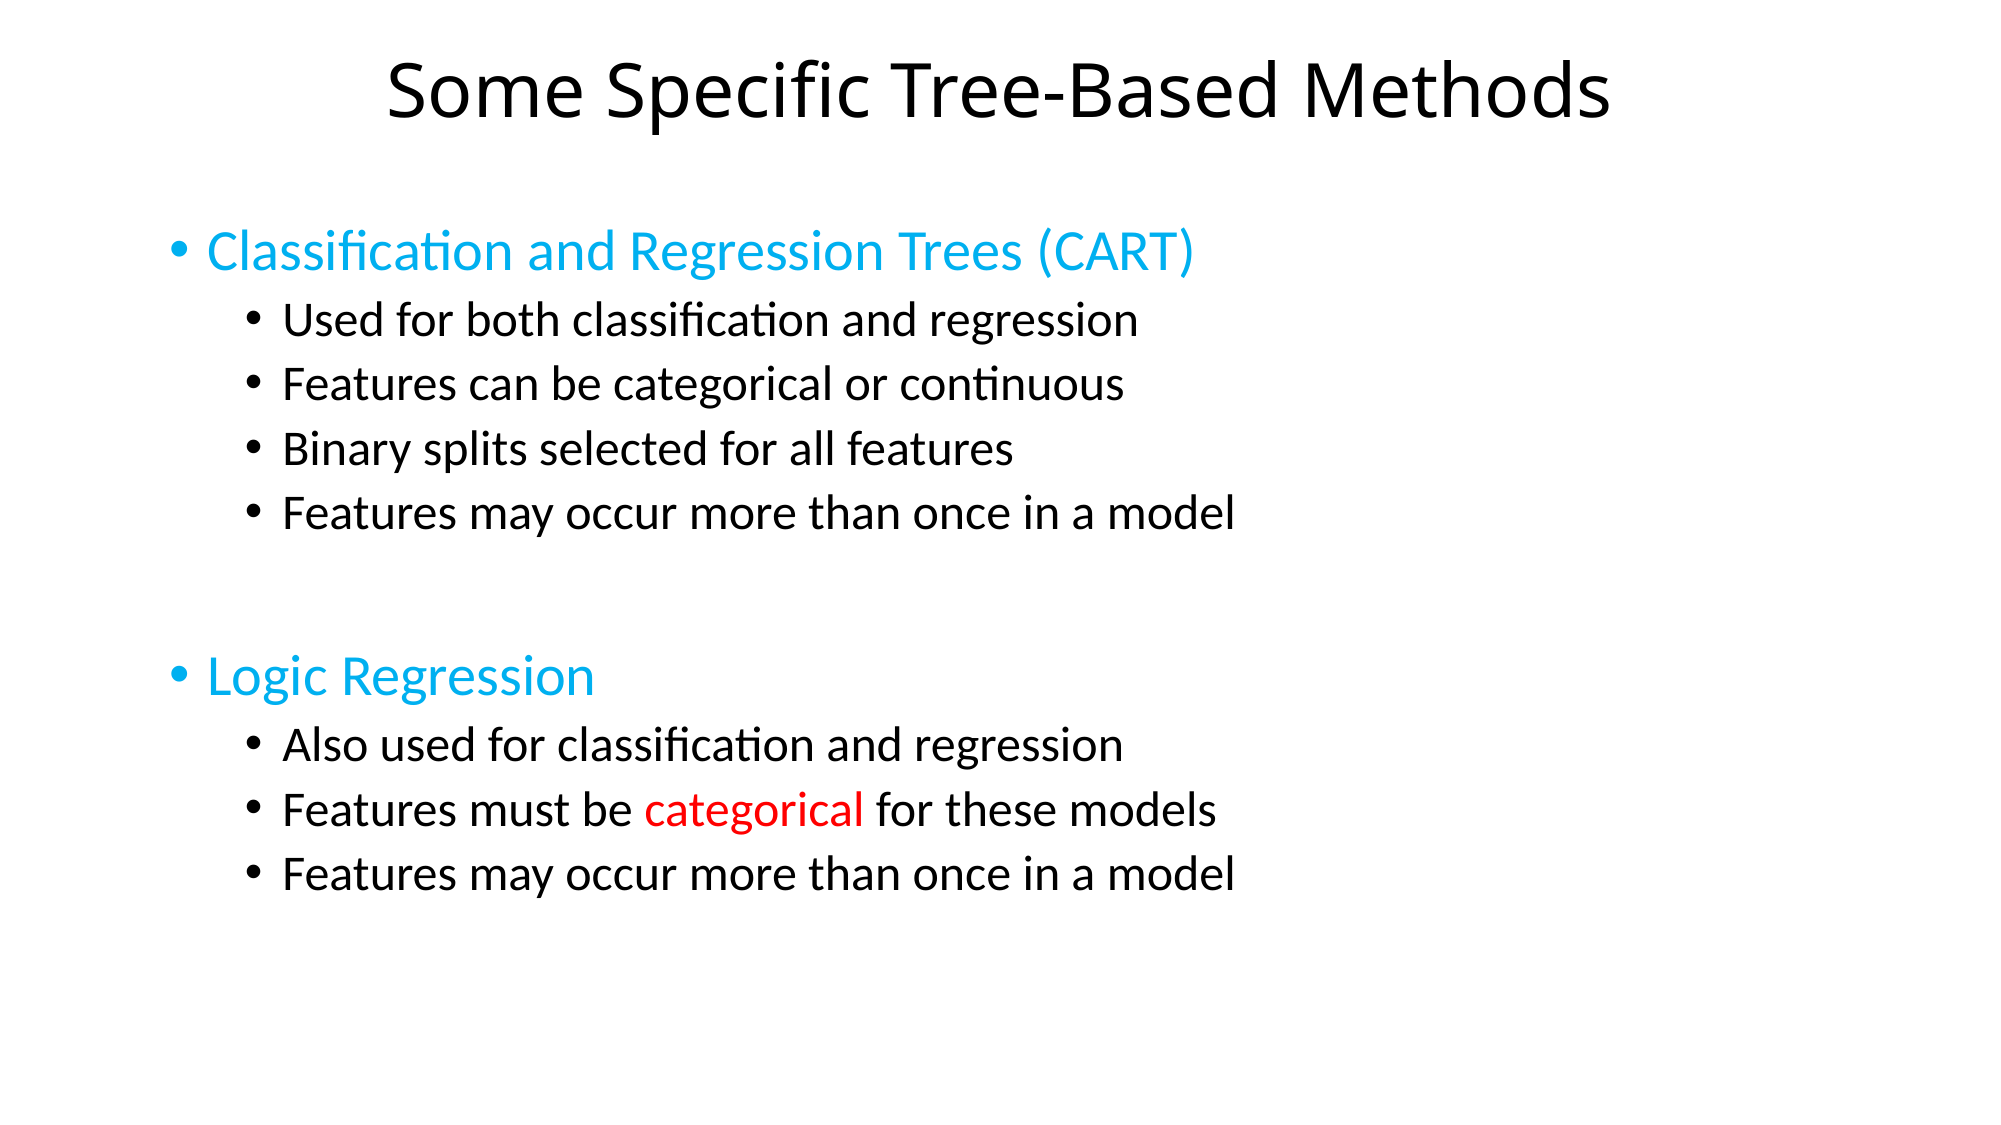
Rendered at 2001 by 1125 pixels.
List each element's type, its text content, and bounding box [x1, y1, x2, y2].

list Classification and Regression Trees (CART) Used for both classification and regression Features can be categorical or continuous Binary splits selected for all features Features may occur more than once in a model Logic Regression Also used for classification and regression Features must be categorical for these models Features may occur more than once in a model [154, 212, 1675, 1030]
title Some Specific Tree-Based Methods [324, 0, 1675, 188]
